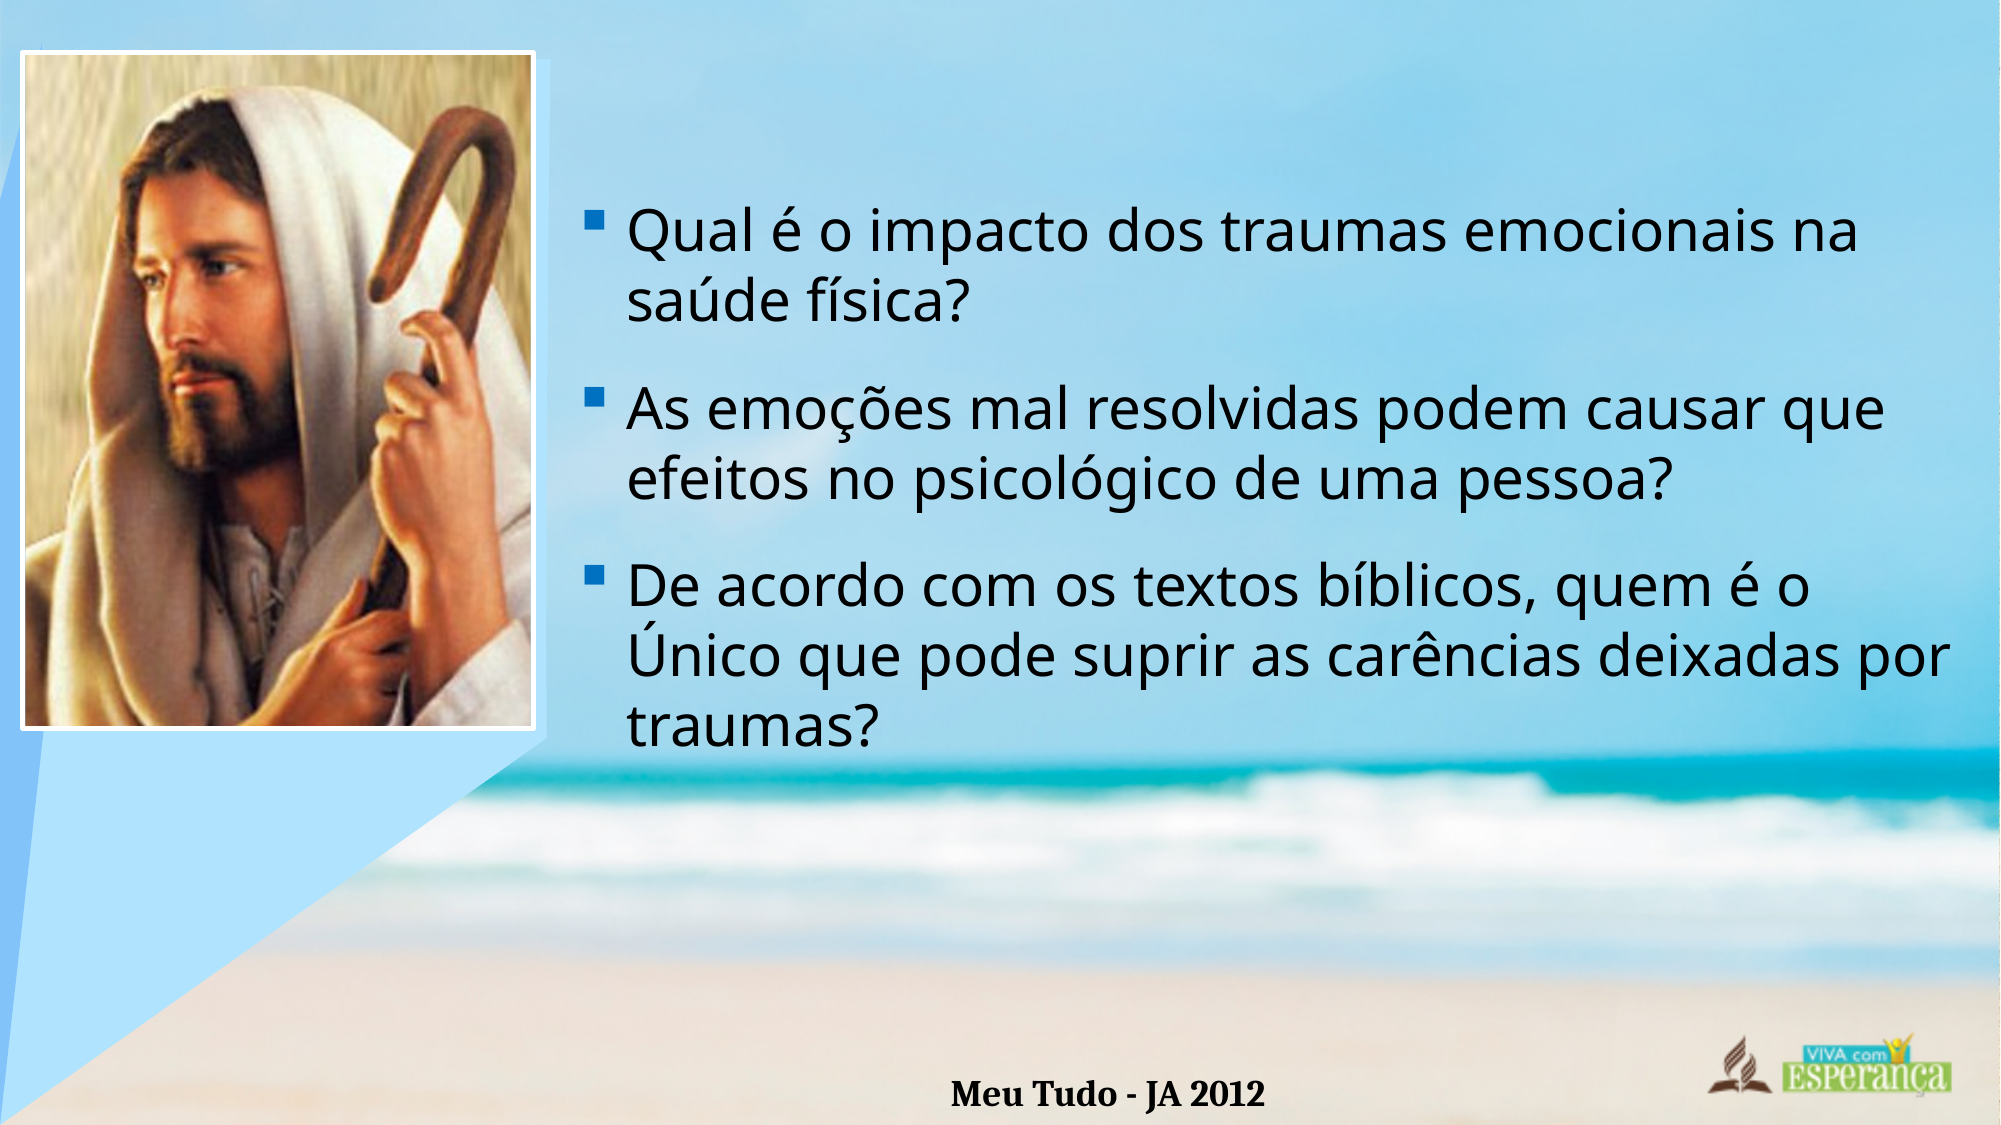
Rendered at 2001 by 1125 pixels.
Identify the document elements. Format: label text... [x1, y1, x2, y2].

list Qual é o impacto dos traumas emocionais na saúde física? As emoções mal resolvidas podem causar que efeitos no psicológico de uma pessoa? De acordo com os textos bíblicos, quem é o Único que pode suprir as carências deixadas por traumas? [564, 112, 1979, 1055]
picture [0, 0, 2001, 1125]
picture [25, 54, 531, 727]
text_box Meu Tudo - JA 2012 [935, 1061, 1364, 1121]
